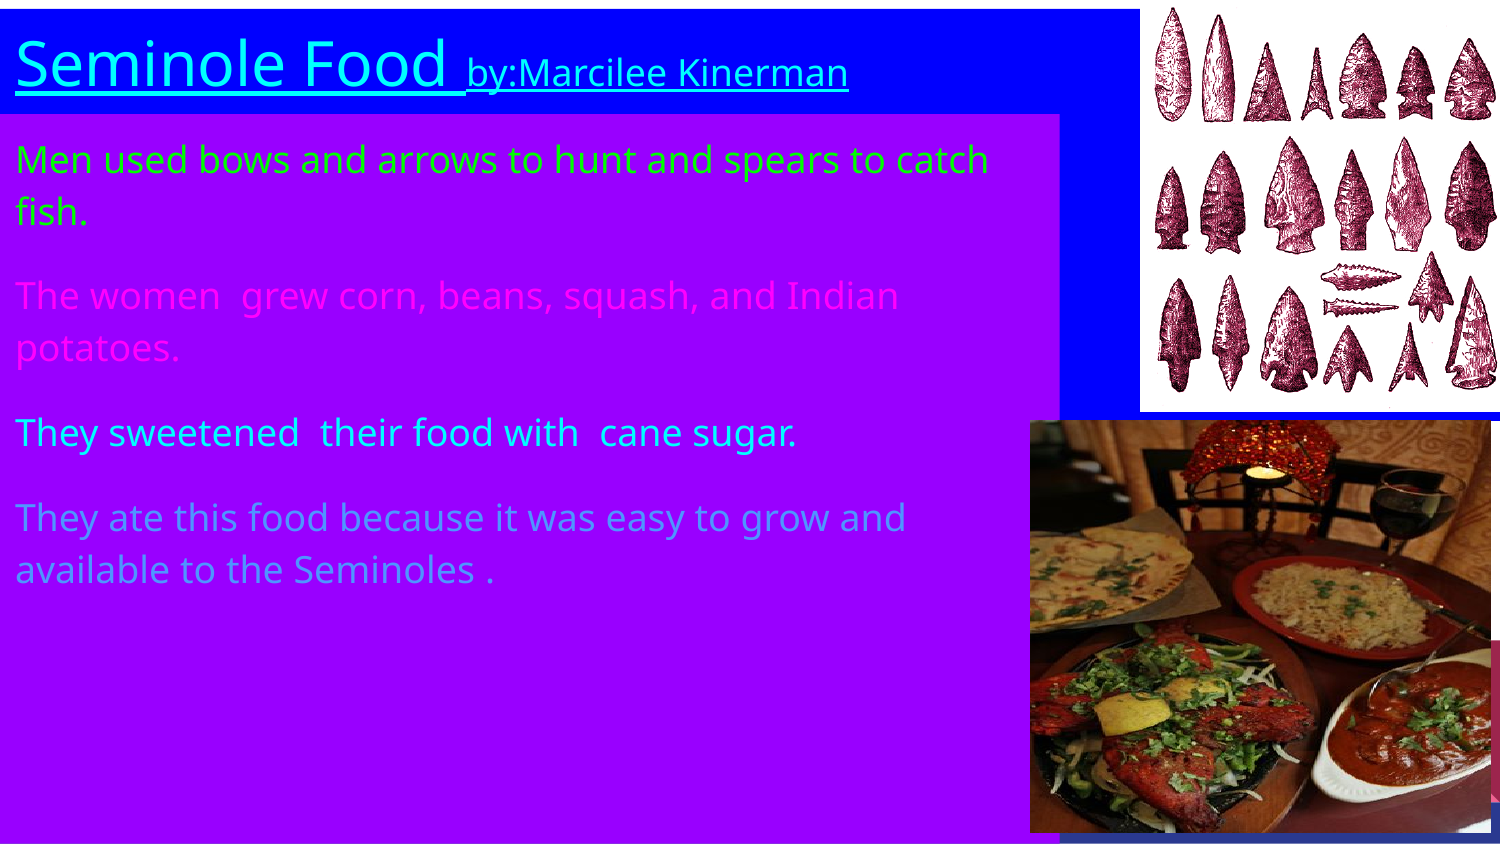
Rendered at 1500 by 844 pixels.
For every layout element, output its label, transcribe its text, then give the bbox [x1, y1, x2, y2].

picture [1030, 420, 1491, 833]
list Men used bows and arrows to hunt and spears to catch fish. The women grew corn, beans, squash, and Indian potatoes. They sweetened their food with cane sugar. They ate this food because it was easy to grow and available to the Seminoles . [0, 114, 1060, 844]
picture [1140, 0, 1500, 413]
title Seminole Food by:Marcilee Kinerman [0, 8, 1136, 418]
